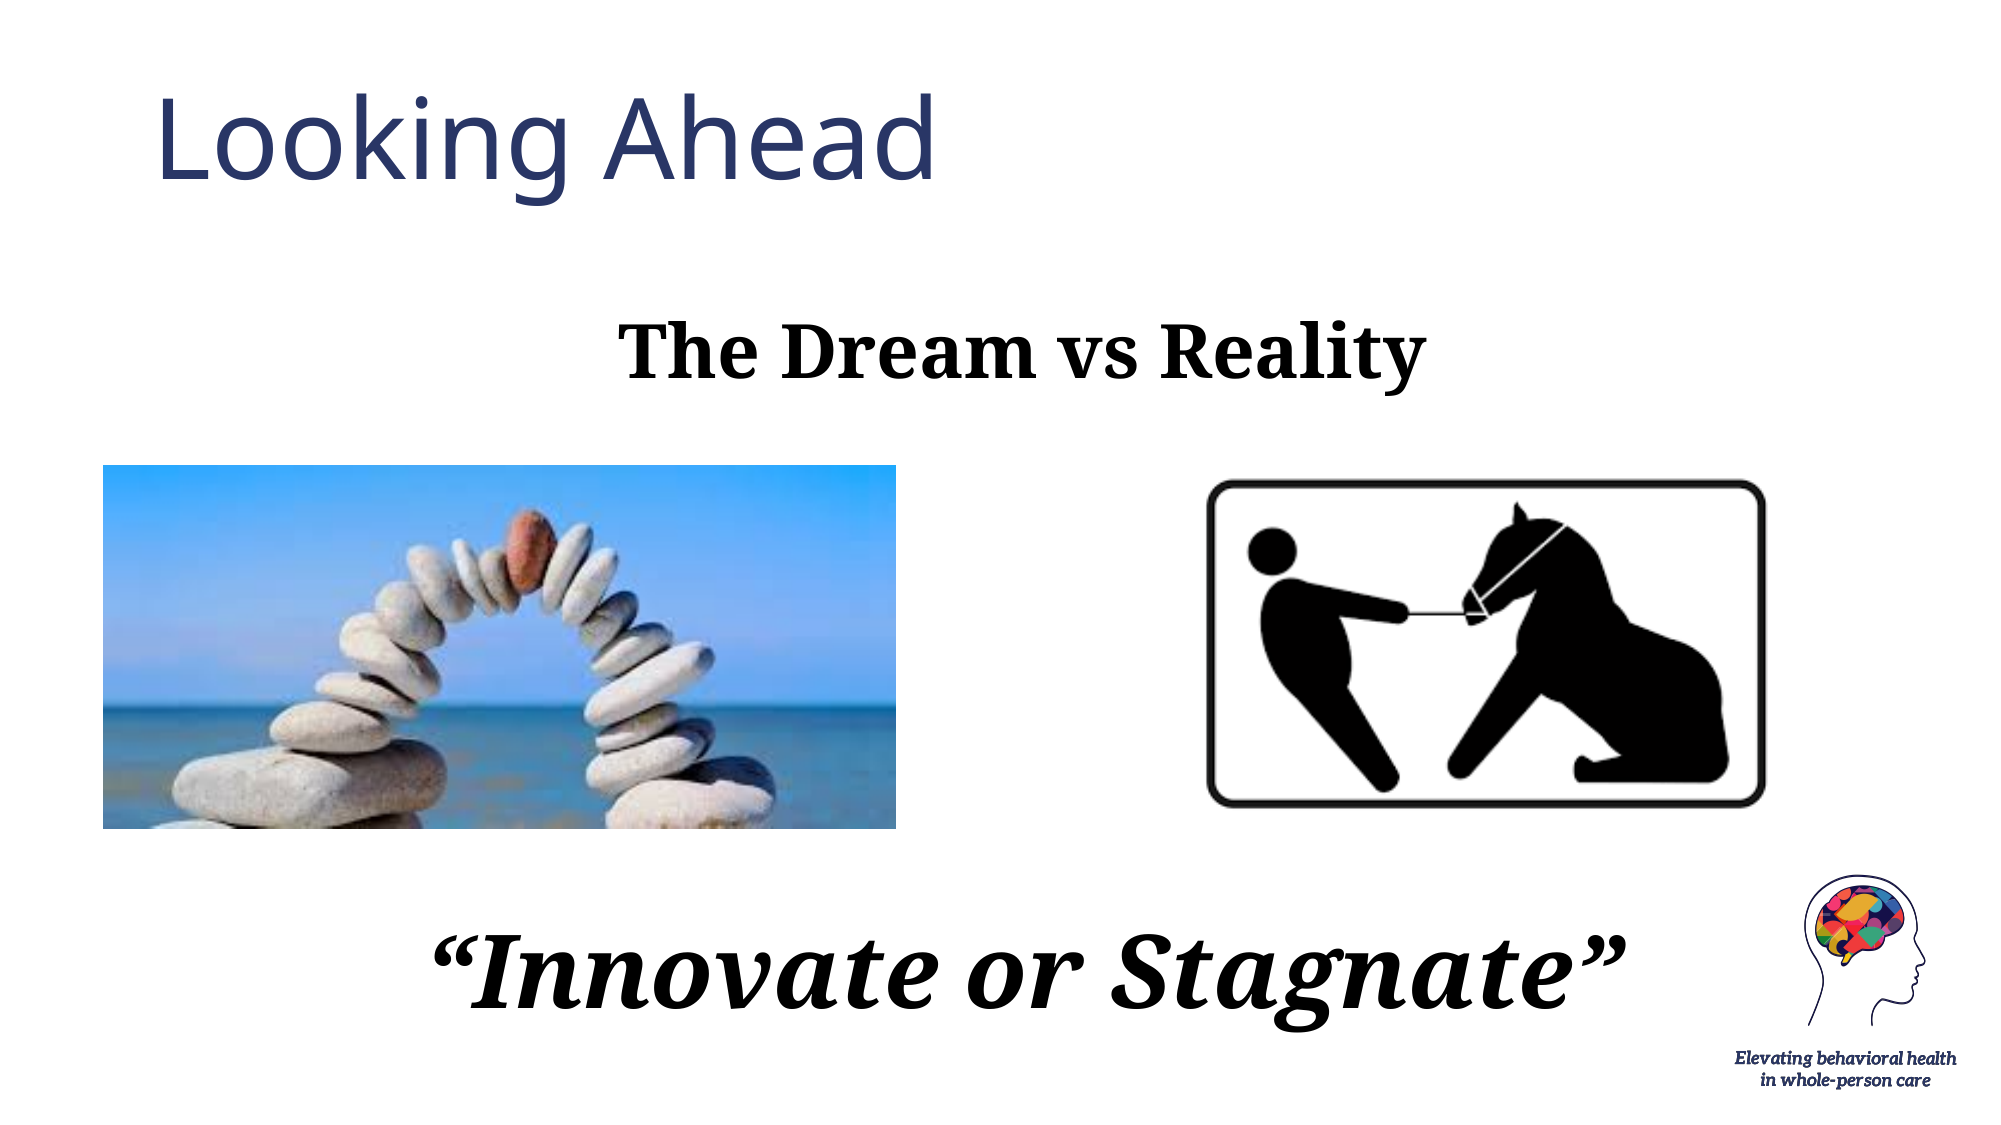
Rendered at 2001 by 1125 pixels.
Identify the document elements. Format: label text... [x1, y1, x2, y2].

picture [1725, 858, 1965, 1102]
picture [103, 465, 896, 829]
text_box The Dream vs Reality [579, 296, 1467, 401]
text_box “Innovate or Stagnate” [123, 848, 1924, 1036]
picture [1205, 465, 1770, 825]
title Looking Ahead [137, 59, 1863, 278]
